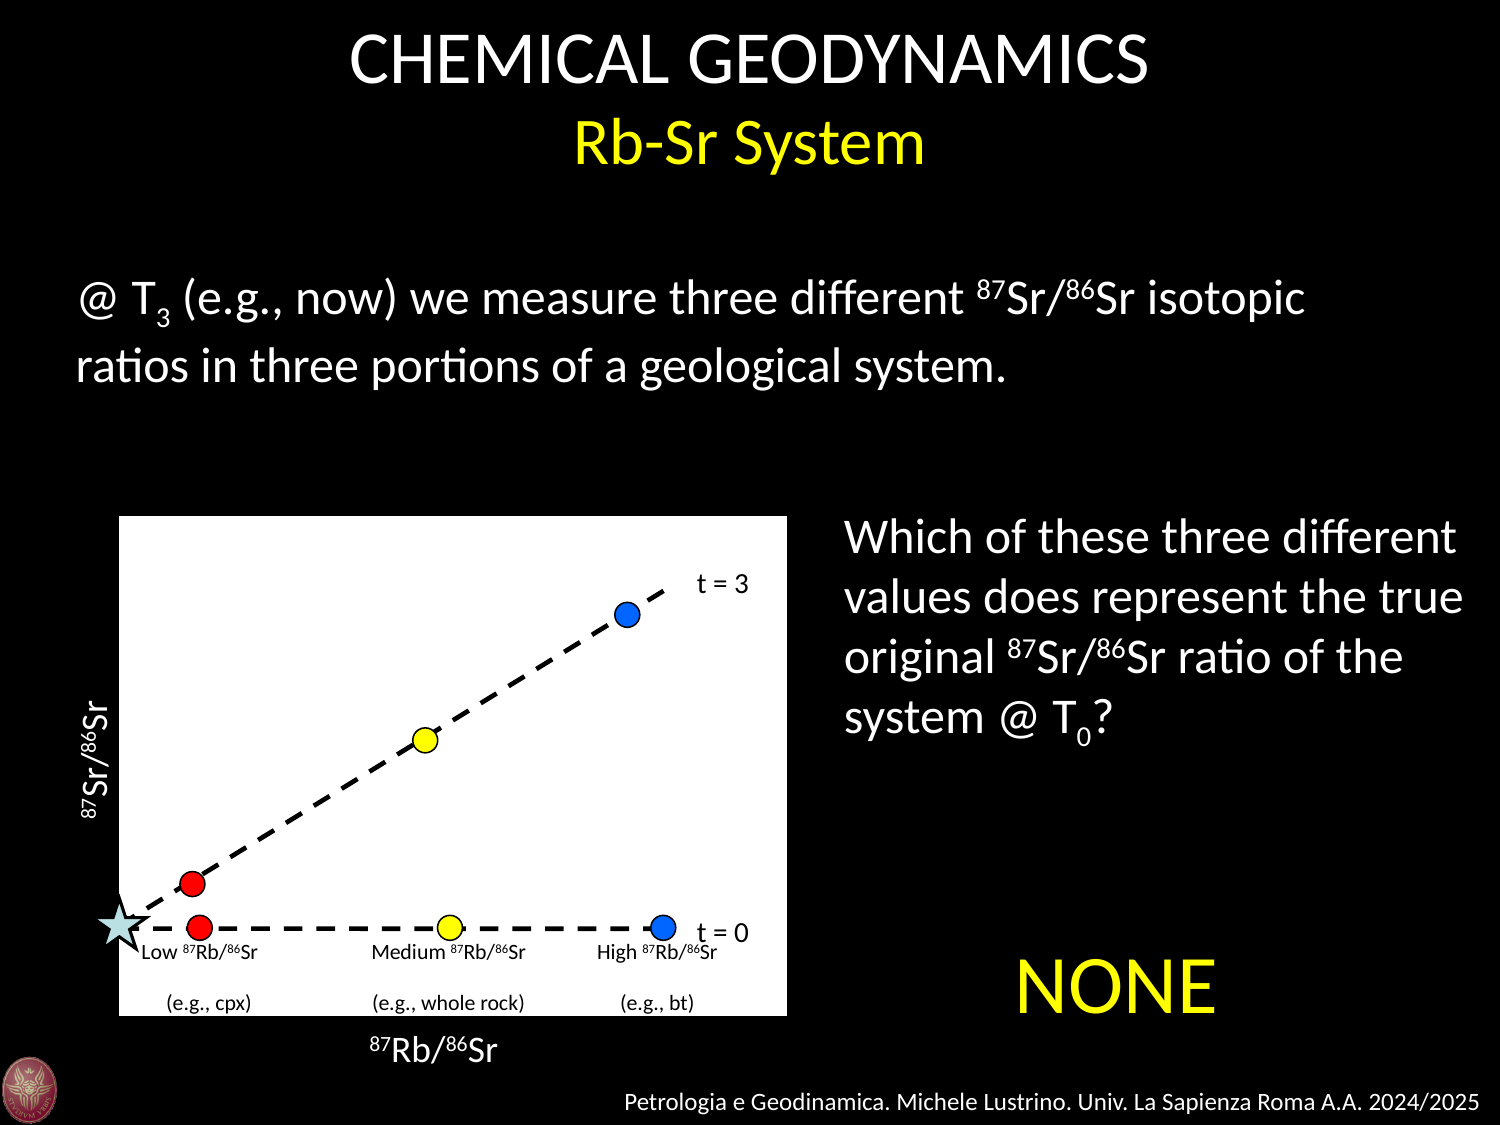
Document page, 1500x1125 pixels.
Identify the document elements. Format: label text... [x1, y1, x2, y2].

text_box @ T3 (e.g., now) we measure three different 87Sr/86Sr isotopic ratios in three portions of a geological system. [60, 257, 1439, 401]
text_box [61, 514, 788, 1079]
text_box NONE [793, 923, 1500, 1038]
text_box Rb-Sr System [547, 99, 952, 187]
picture [0, 1055, 60, 1125]
text_box CHEMICAL GEODYNAMICS [0, 1, 1500, 107]
text_box Which of these three different values does represent the true original 87Sr/86Sr ratio of the system @ T0? [829, 496, 1500, 760]
